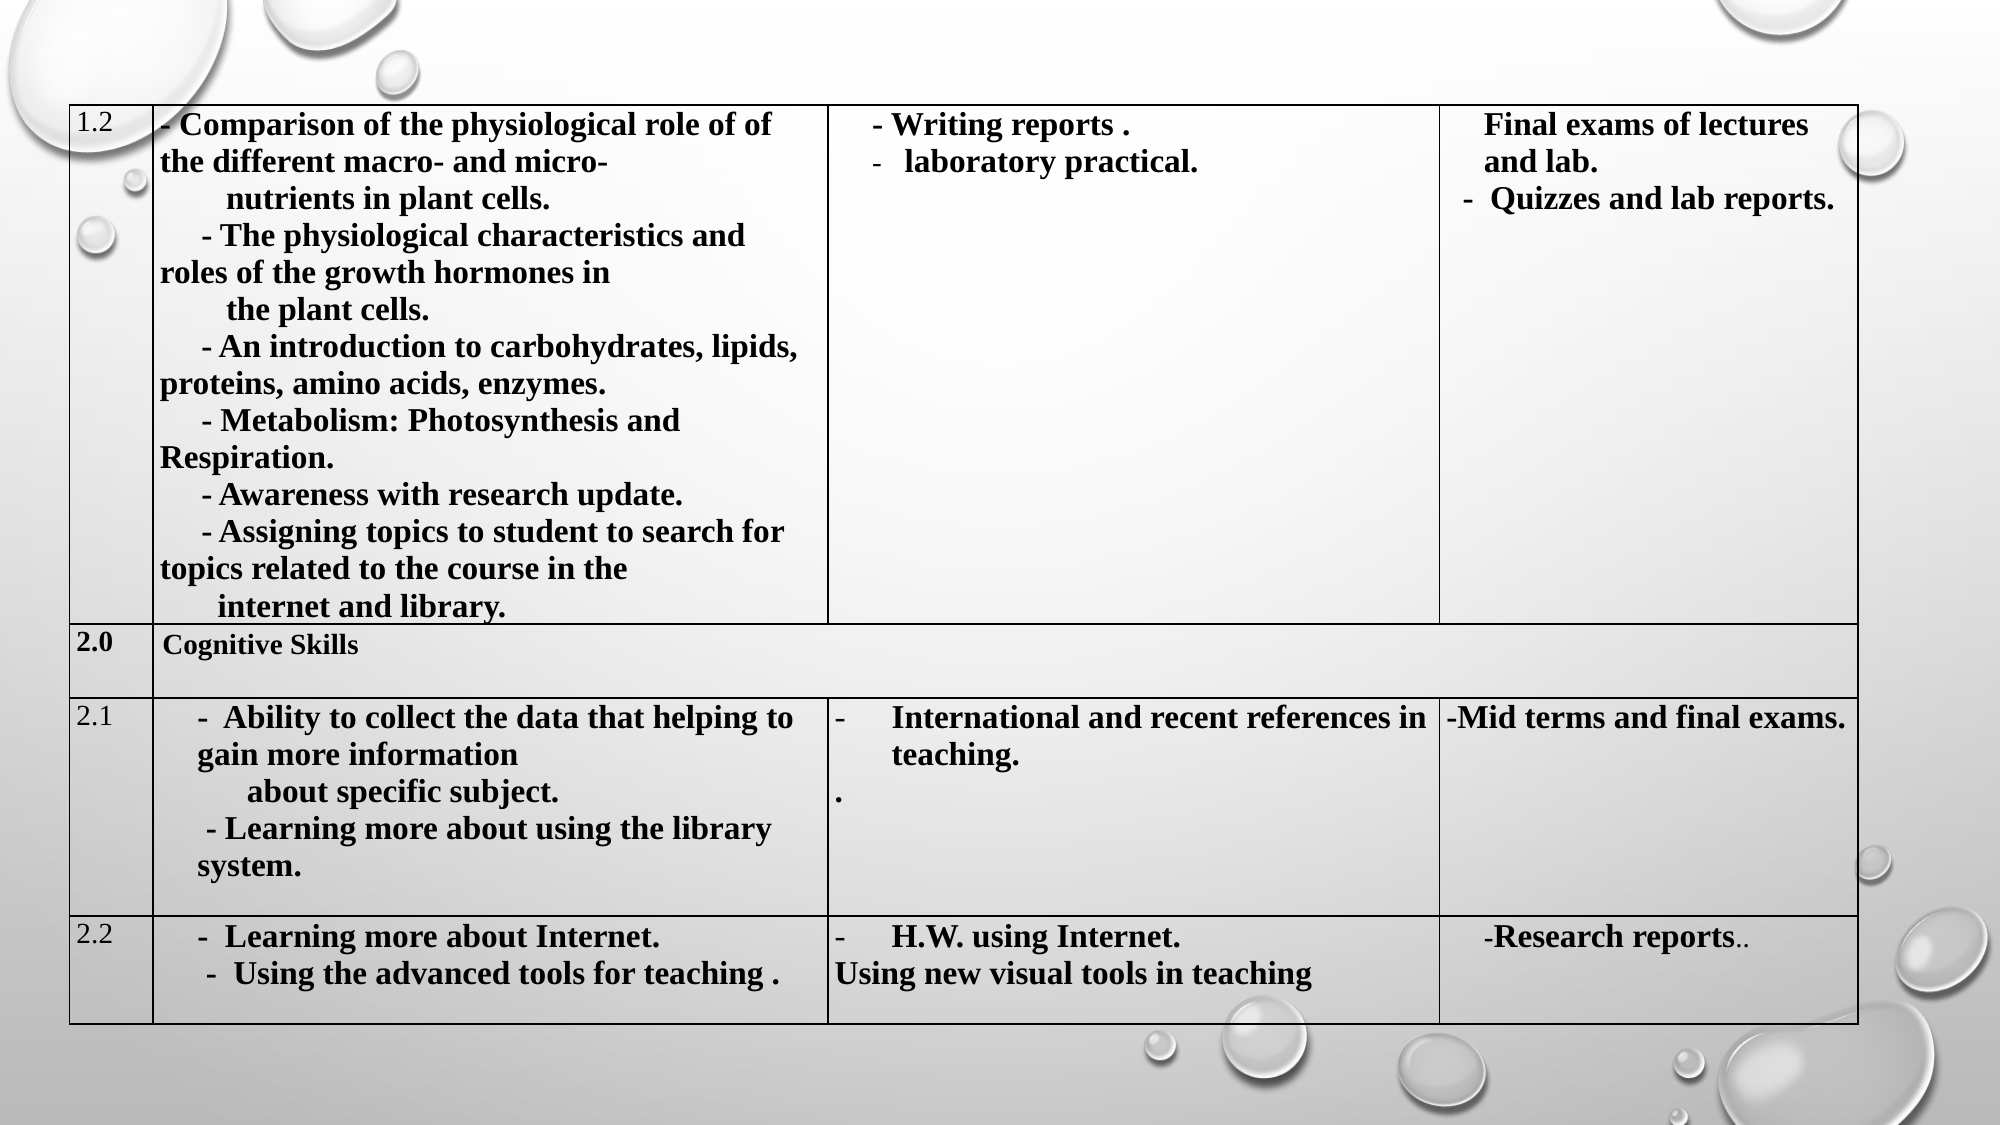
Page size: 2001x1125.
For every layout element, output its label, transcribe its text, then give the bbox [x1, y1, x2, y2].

table_header - Writing reports . - laboratory practical. [829, 106, 1439, 623]
table_cell -Mid terms and final exams. [1440, 699, 1857, 915]
table_header - Comparison of the physiological role of of the different macro- and micro- nutrients in plant cells. - The physiological characteristics and roles of the growth hormones in the plant cells. - An introduction to carbohydrates, lipids, proteins, amino acids, enzymes. - Metabolism: Photosynthesis and Respiration. - Awareness with research update. - Assigning topics to student to search for topics related to the course in the internet and library. [154, 106, 827, 623]
table_cell 2.1 [70, 699, 152, 915]
table_cell International and recent references in teaching. . [829, 699, 1439, 915]
table_cell 2.2 [70, 917, 152, 1023]
table_cell 2.0 [70, 625, 152, 697]
table_cell -Research reports.. [1440, 917, 1857, 1023]
picture [0, 0, 2000, 1125]
table_cell H.W. using Internet. Using new visual tools in teaching [829, 917, 1439, 1023]
table_header 1.2 [70, 106, 152, 623]
table_cell - Learning more about Internet. - Using the advanced tools for teaching . [154, 917, 827, 1023]
table_header Final exams of lectures and lab. - Quizzes and lab reports. [1440, 106, 1857, 623]
table_cell Cognitive Skills [154, 625, 1857, 697]
table_cell - Ability to collect the data that helping to gain more information about specific subject. - Learning more about using the library system. [154, 699, 827, 915]
